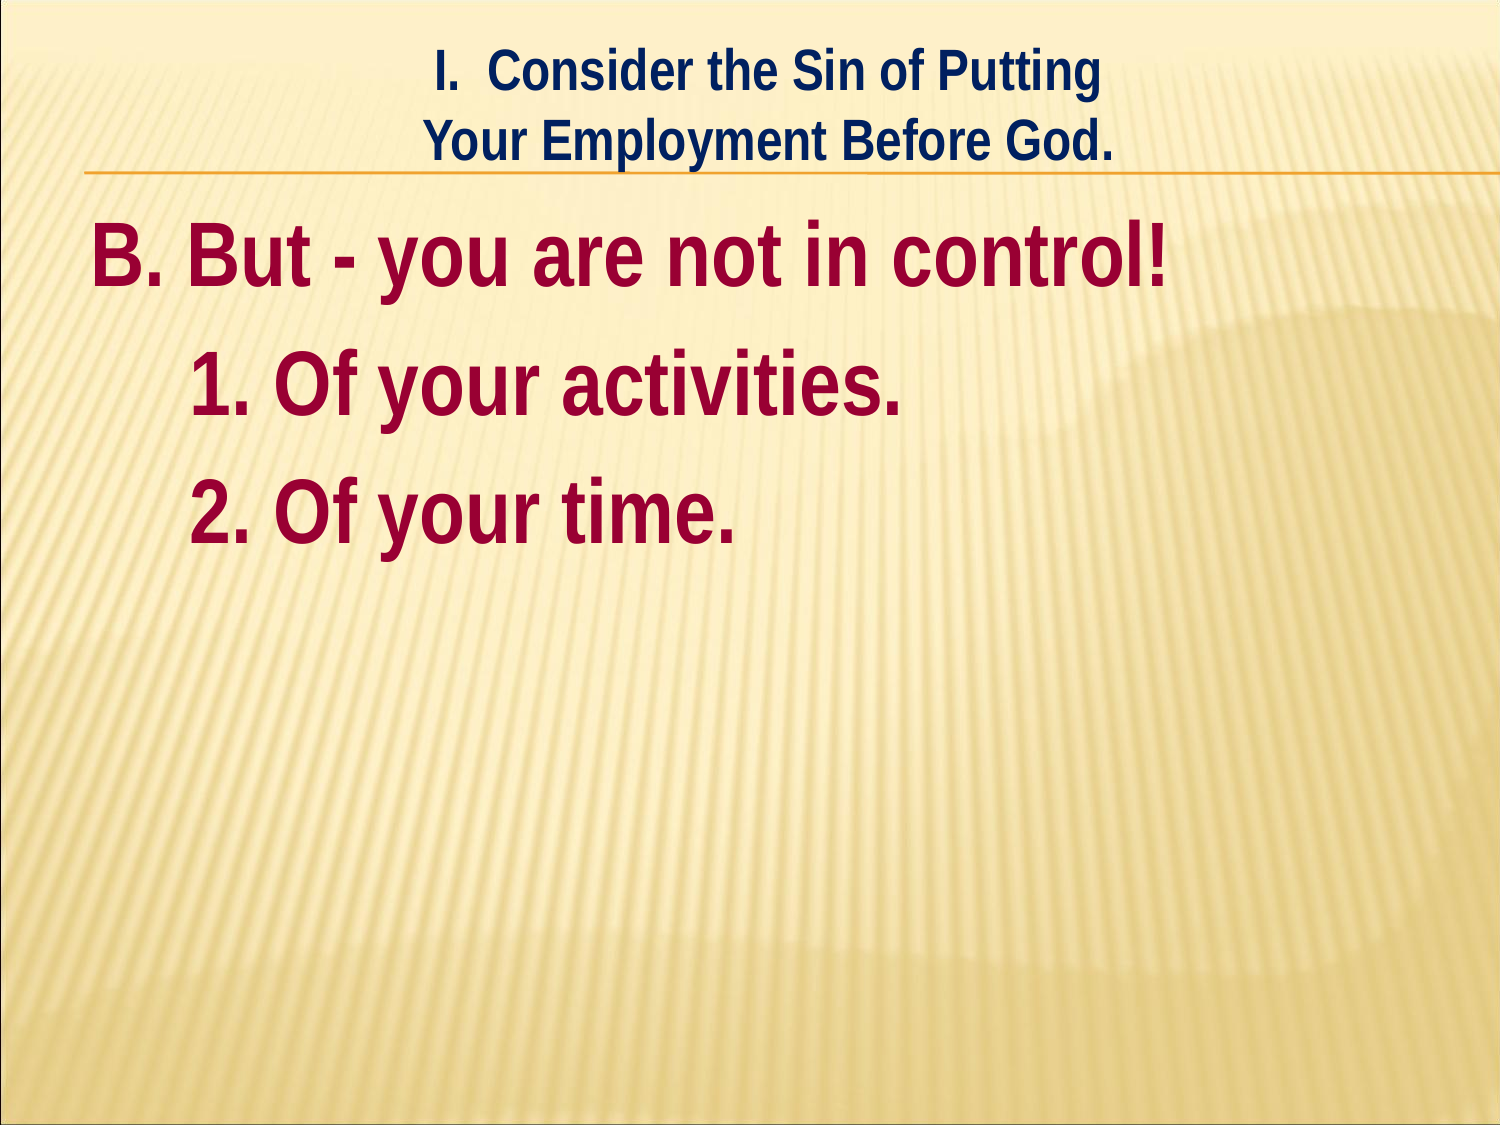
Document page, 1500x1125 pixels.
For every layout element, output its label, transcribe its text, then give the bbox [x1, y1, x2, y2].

list B. But - you are not in control! 1. Of your activities. 2. Of your time. [75, 187, 1425, 1075]
picture [0, 0, 1500, 1125]
text_box I. Consider the Sin of Putting Your Employment Before God. [124, 24, 1413, 180]
